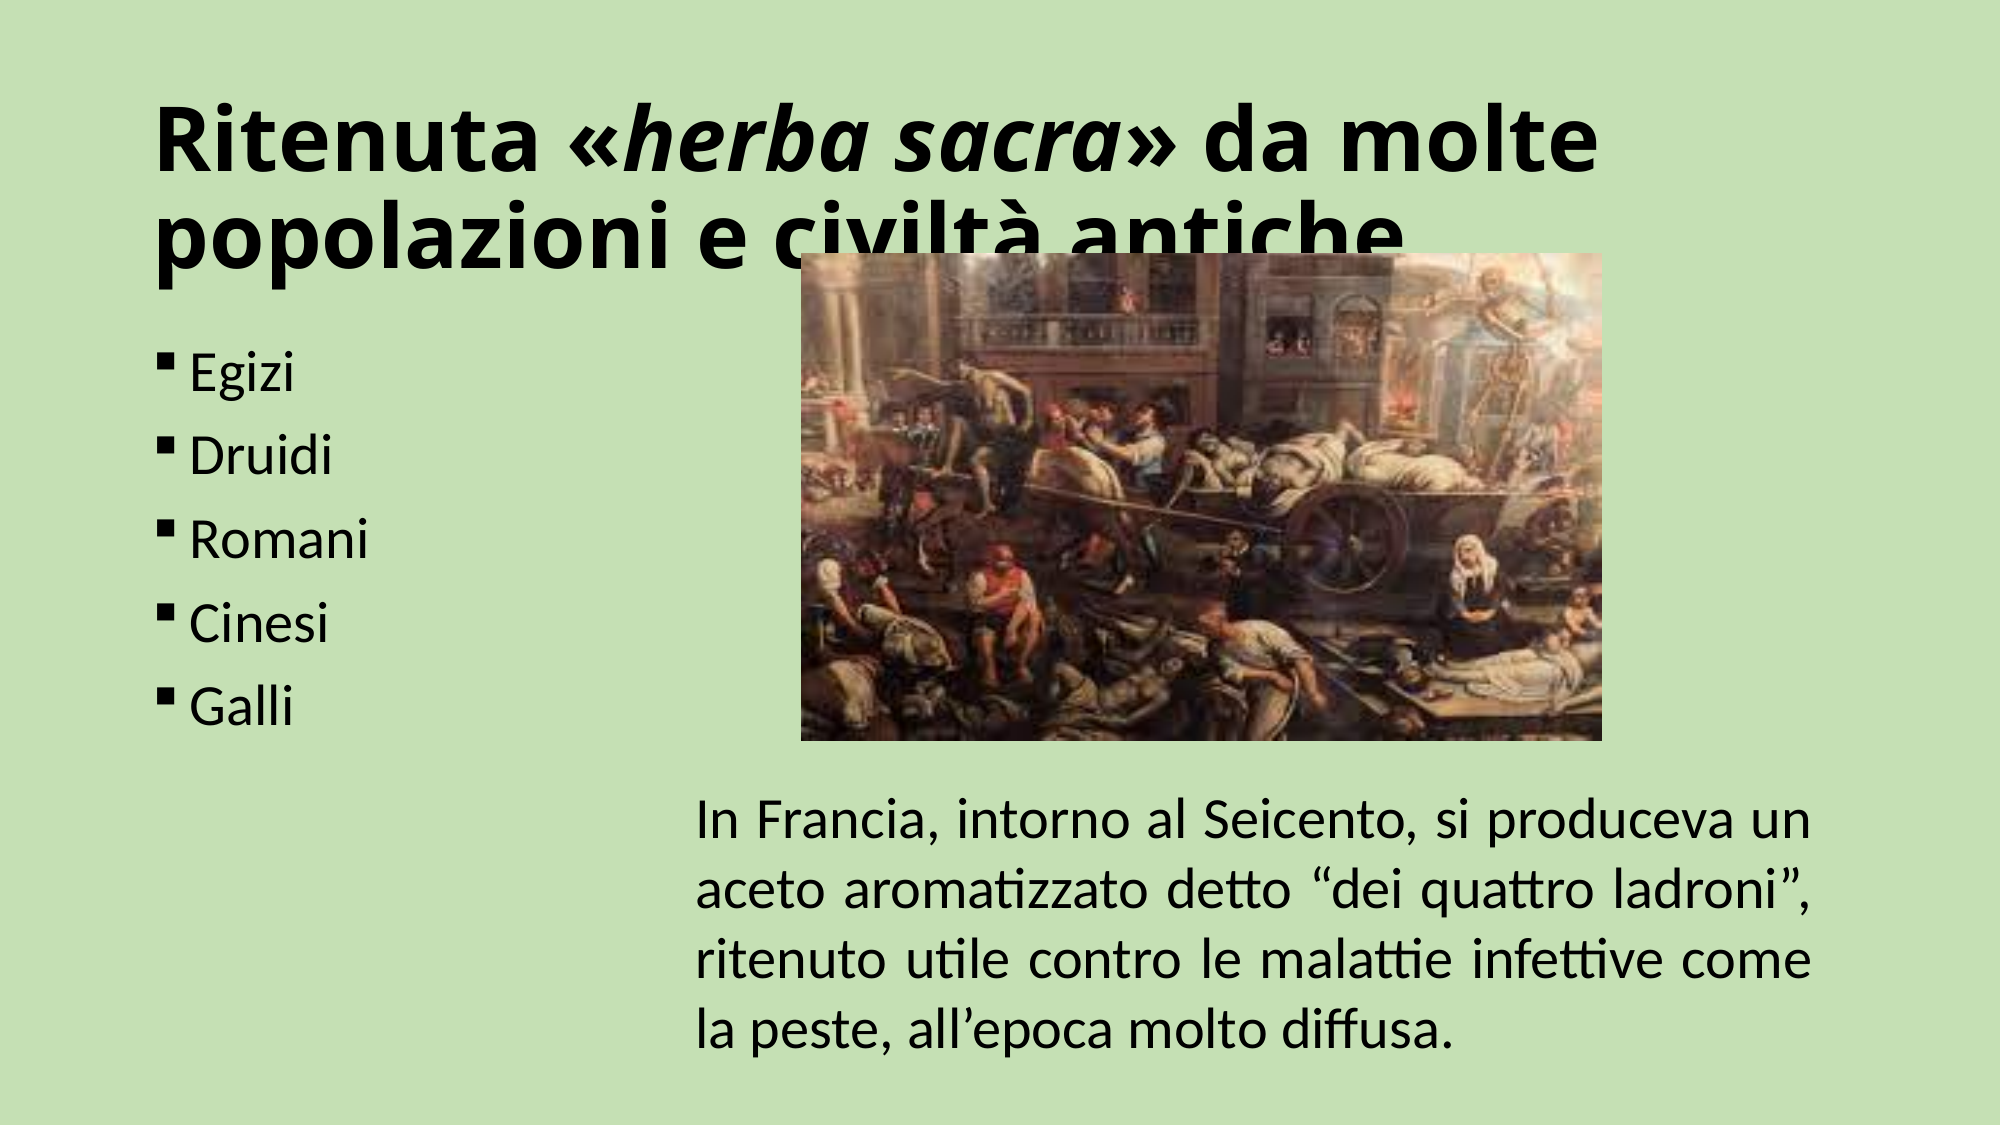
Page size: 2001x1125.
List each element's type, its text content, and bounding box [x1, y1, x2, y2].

list Egizi Druidi Romani Cinesi Galli [137, 333, 516, 774]
picture [801, 253, 1602, 741]
text_box In Francia, intorno al Seicento, si produceva un aceto aromatizzato detto “dei quattro ladroni”, ritenuto utile contro le malattie infettive come la peste, all’epoca molto diffusa. [680, 773, 1828, 1068]
title Ritenuta «herba sacra» da molte popolazioni e civiltà antiche [137, 85, 1863, 296]
